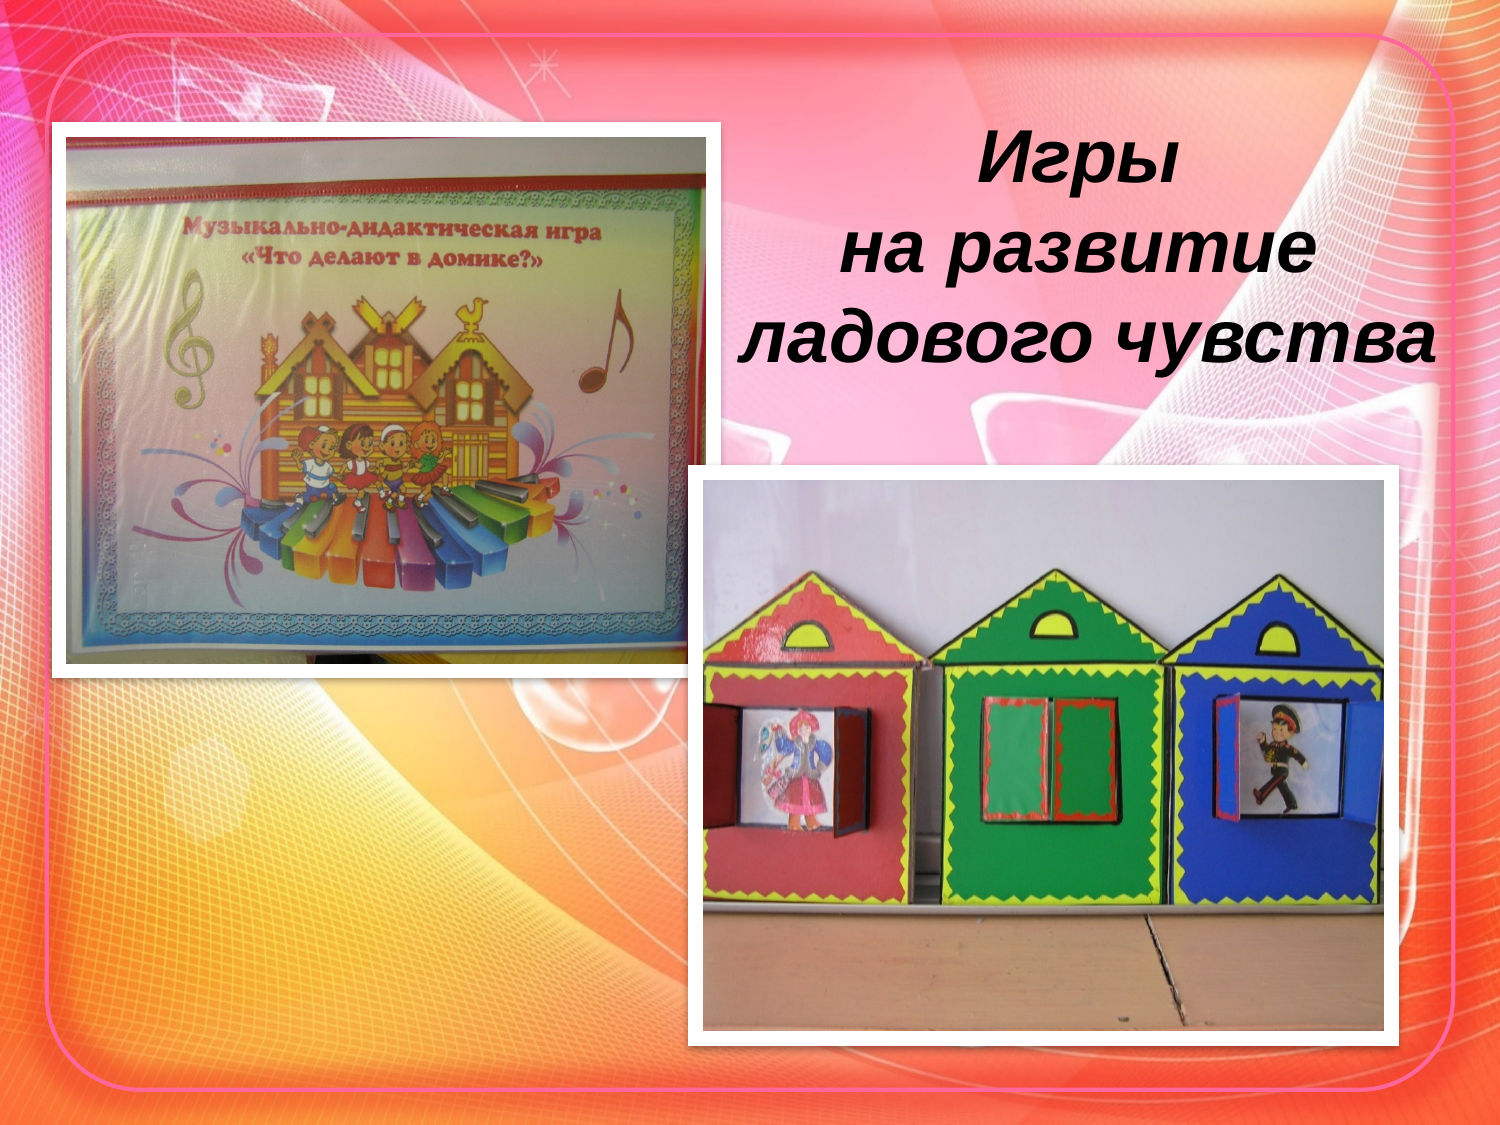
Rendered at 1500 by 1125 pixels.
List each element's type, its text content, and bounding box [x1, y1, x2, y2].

picture [0, 0, 1500, 1125]
text_box Игры на развитие ладового чувства [725, 100, 1454, 385]
